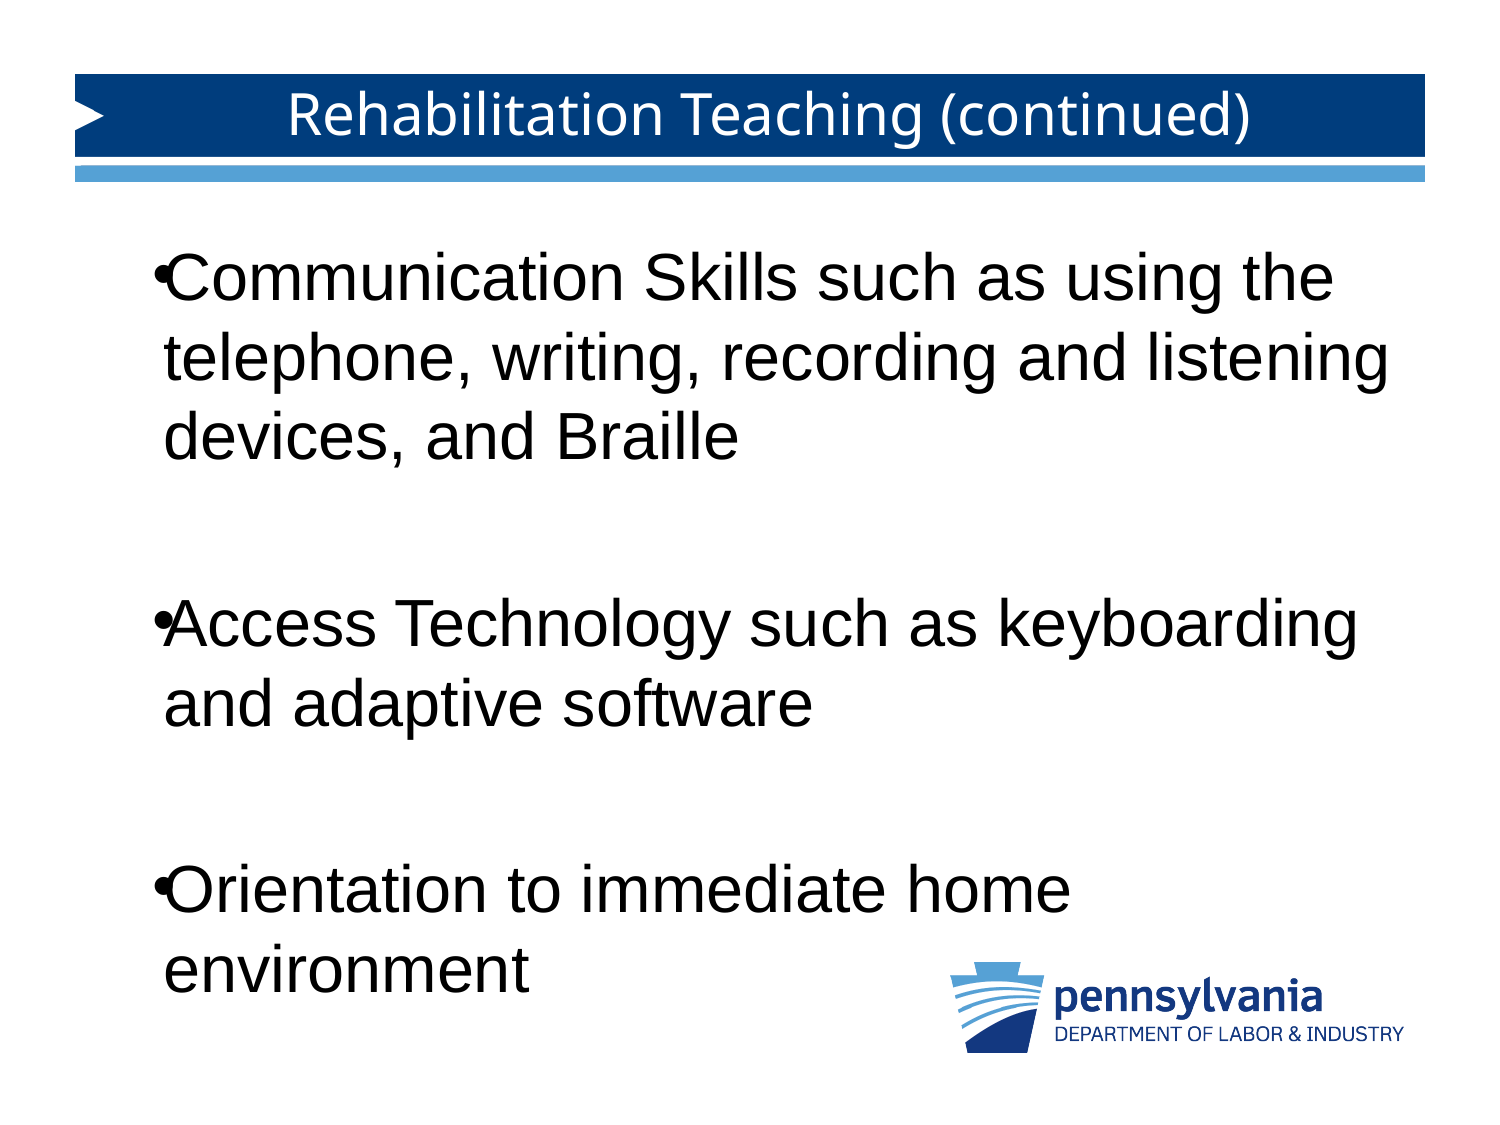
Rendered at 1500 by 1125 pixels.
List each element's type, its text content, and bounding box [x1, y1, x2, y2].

picture [949, 962, 1404, 1053]
picture [74, 74, 1426, 182]
text_box Communication Skills such as using the telephone, writing, recording and listening devices, and Braille Access Technology such as keyboarding and adaptive software Orientation to immediate home environment [74, 189, 1425, 1075]
